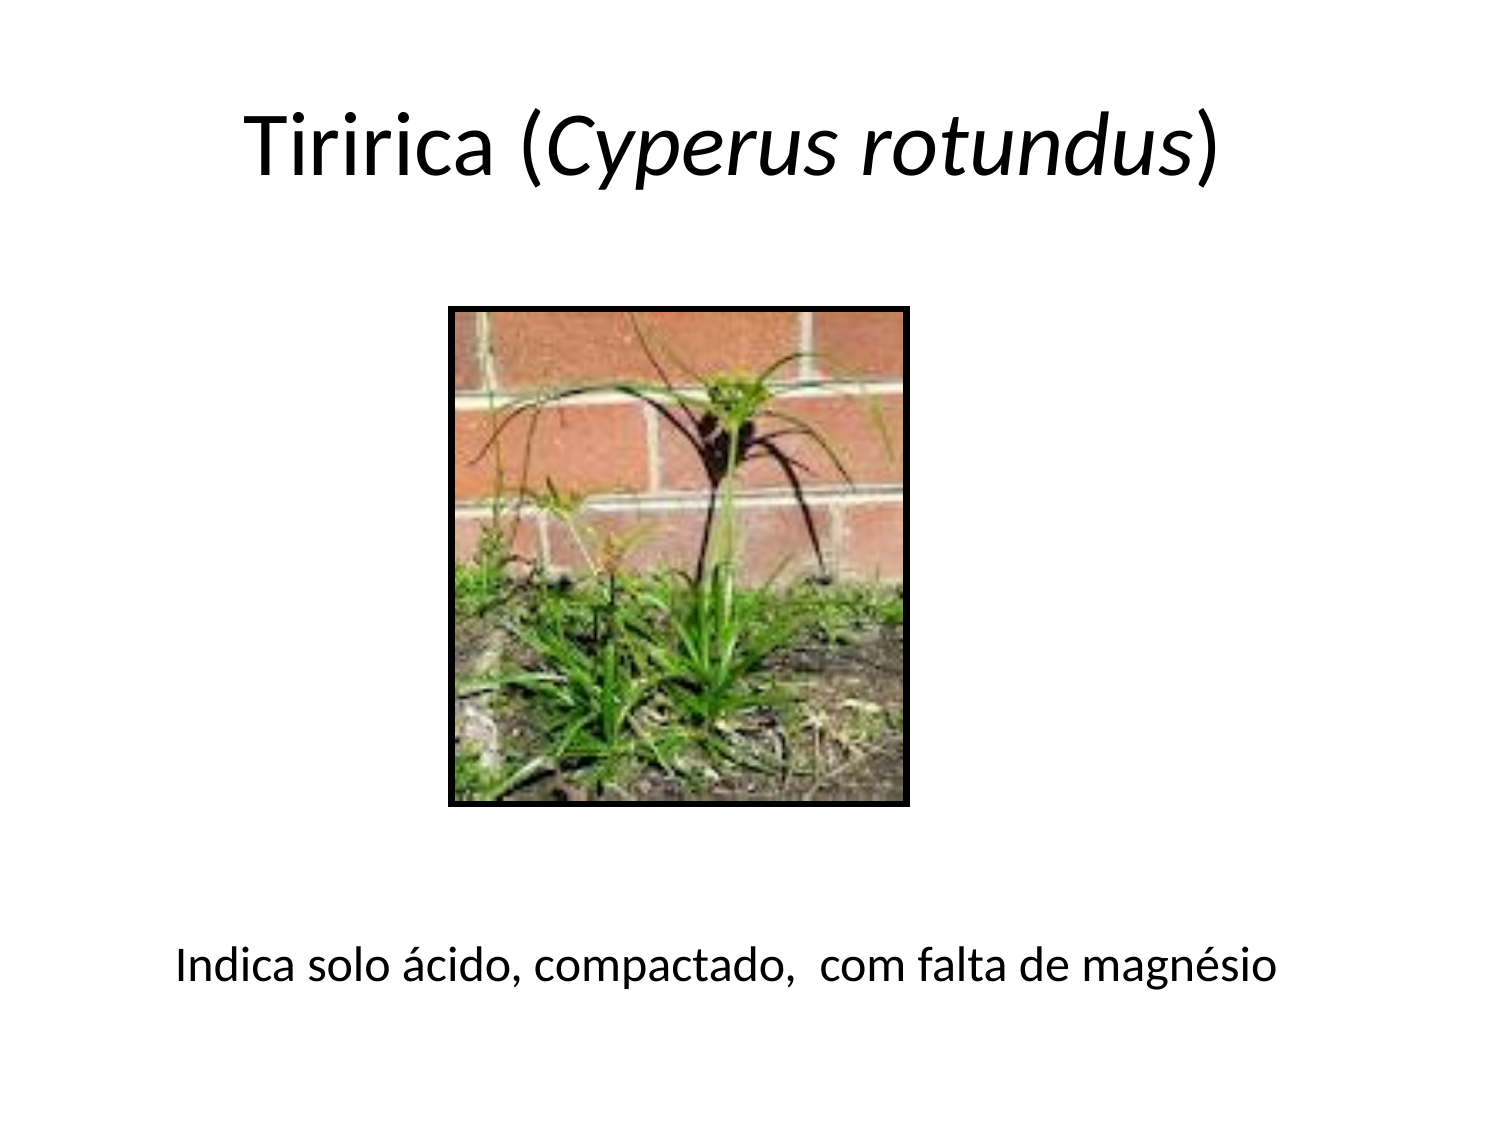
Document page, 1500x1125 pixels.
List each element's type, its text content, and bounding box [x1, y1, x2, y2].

picture [454, 311, 904, 802]
text_box Tiririca (Cyperus rotundus) [41, 45, 1425, 233]
text_box Indica solo ácido, compactado, com falta de magnésio [123, 923, 1329, 999]
